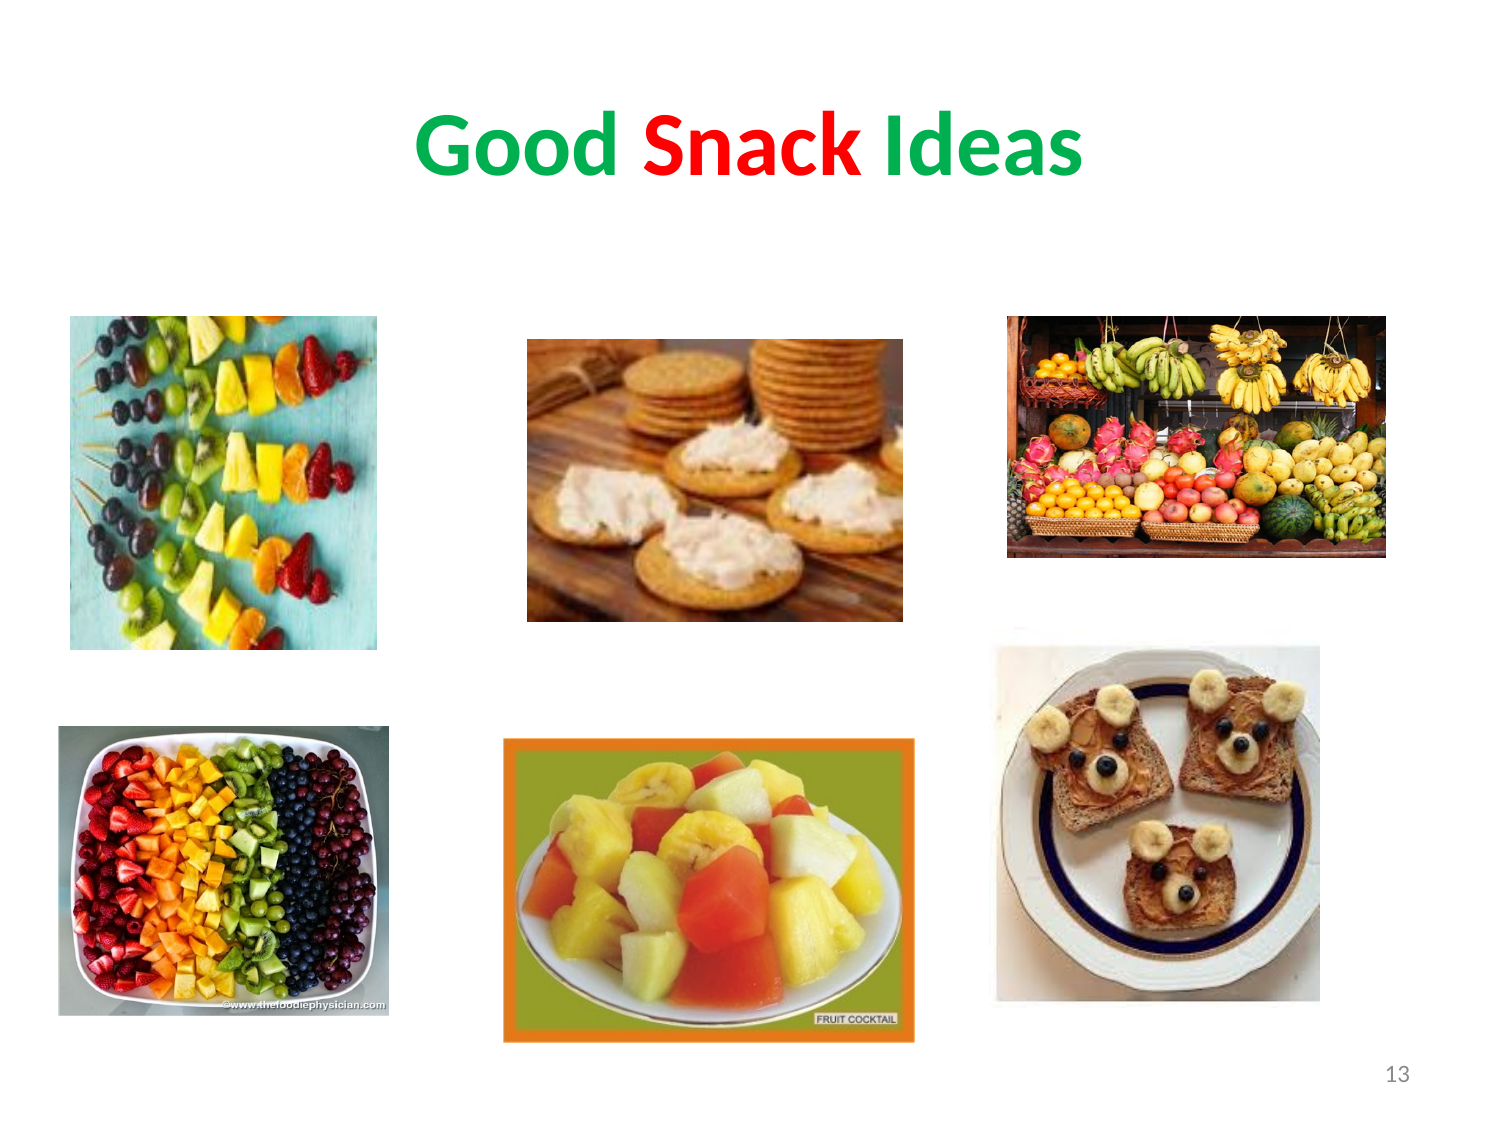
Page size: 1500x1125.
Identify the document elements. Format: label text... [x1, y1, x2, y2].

title Good Snack Ideas [75, 45, 1425, 233]
picture [989, 626, 1320, 1009]
slide_number 13 [1074, 1042, 1425, 1103]
picture [527, 339, 903, 622]
picture [503, 737, 915, 1043]
picture [1007, 316, 1386, 558]
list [58, 726, 389, 1016]
picture [70, 316, 377, 650]
